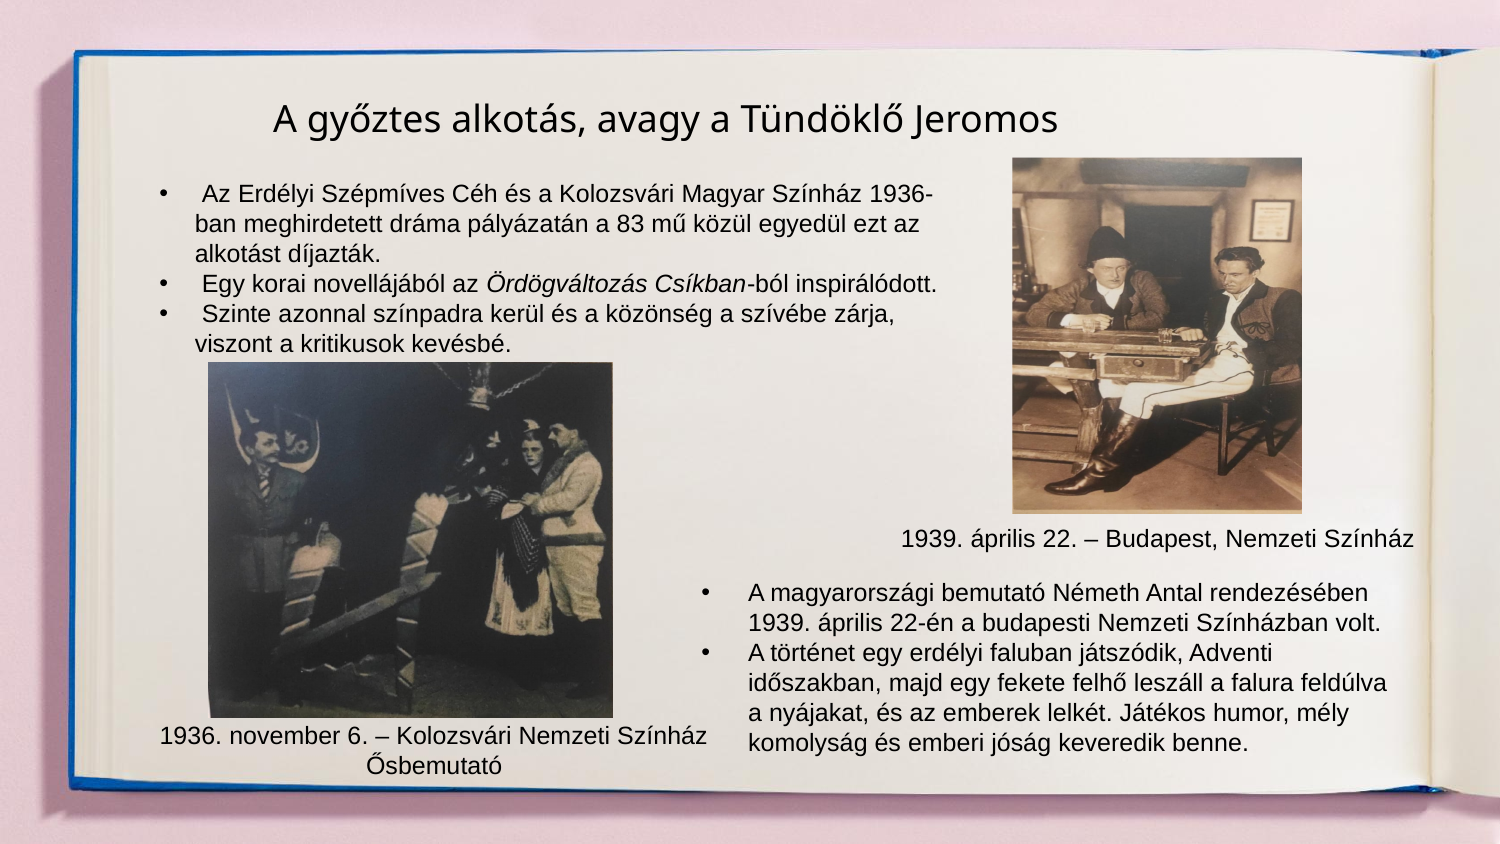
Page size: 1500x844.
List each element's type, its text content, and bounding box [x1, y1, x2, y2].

text_box A győztes alkotás, avagy a Tündöklő Jeromos [258, 87, 1250, 147]
text_box 1936. november 6. – Kolozsvári Nemzeti Színház Ősbemutató [92, 711, 776, 787]
text_box A magyarországi bemutató Németh Antal rendezésében 1939. április 22-én a budapesti Nemzeti Színházban volt. A történet egy erdélyi faluban játszódik, Adventi időszakban, majd egy fekete felhő leszáll a falura feldúlva a nyájakat, és az emberek lelkét. Játékos humor, mély komolyság és emberi jóság keveredik benne. [686, 534, 1417, 764]
picture [0, 0, 1500, 844]
text_box Az Erdélyi Szépmíves Céh és a Kolozsvári Magyar Színház 1936-ban meghirdetett dráma pályázatán a 83 mű közül egyedül ezt az alkotást díjazták. Egy korai novellájából az Ördögváltozás Csíkban-ból inspirálódott. Szinte azonnal színpadra kerül és a közönség a szívébe zárja, viszont a kritikusok kevésbé. [144, 170, 990, 365]
text_box 1939. április 22. – Budapest, Nemzeti Színház [886, 515, 1457, 561]
